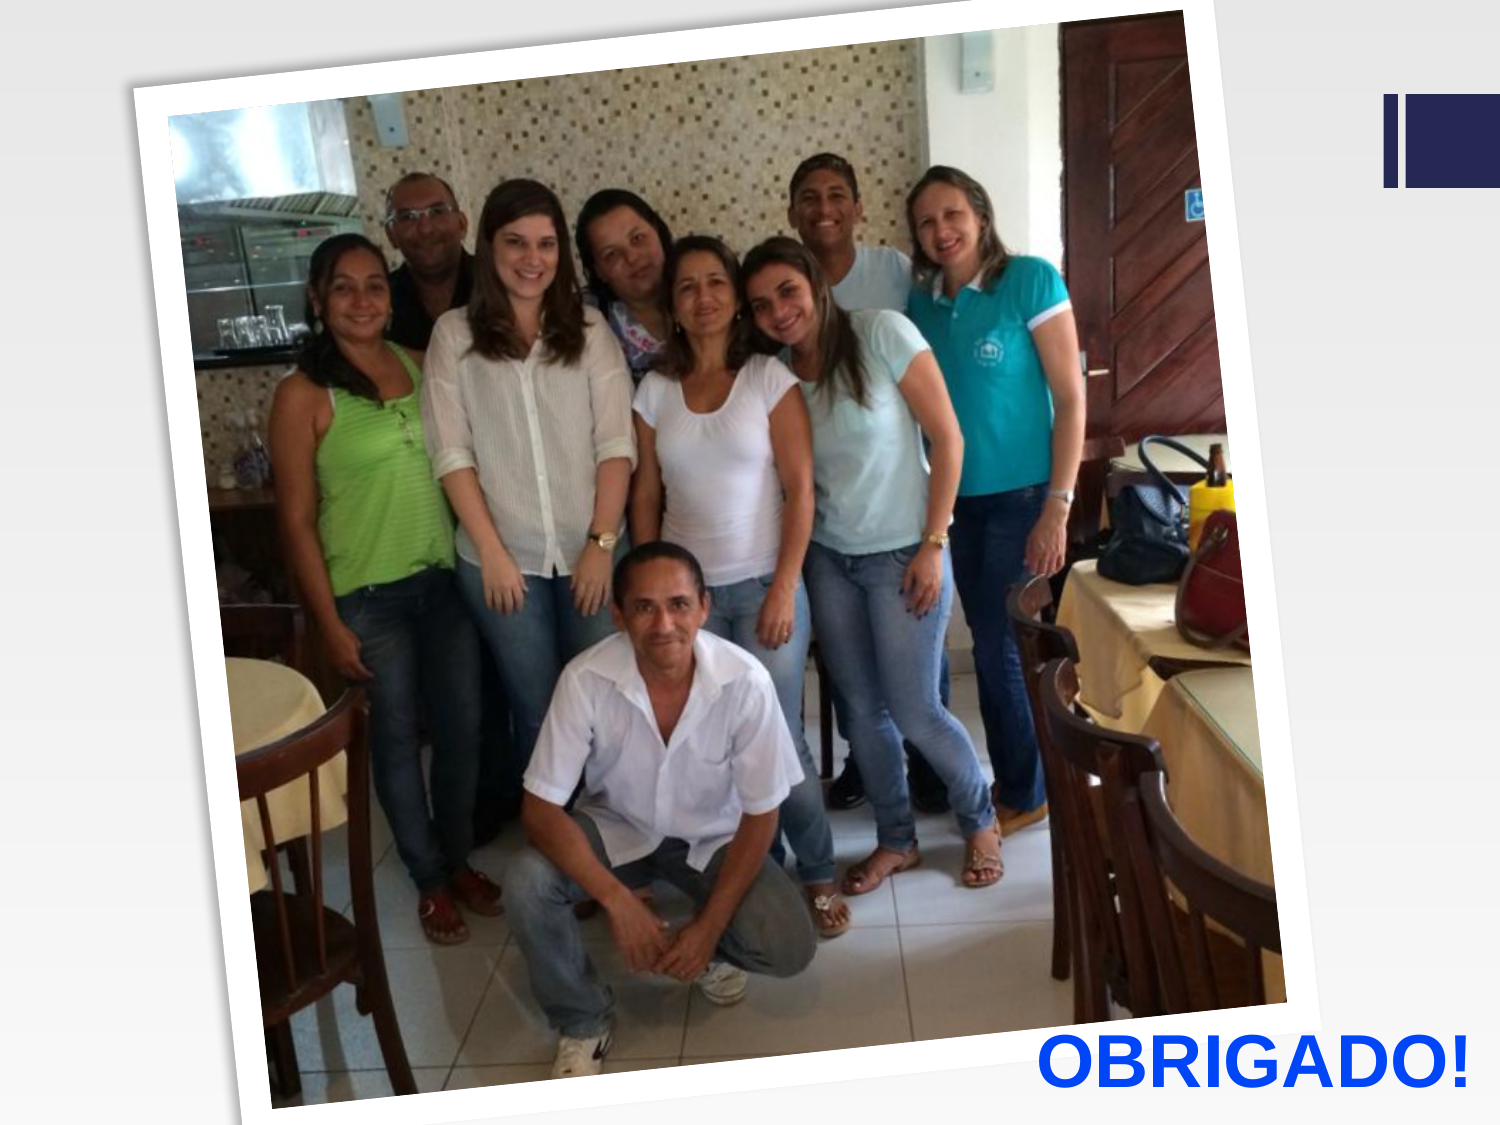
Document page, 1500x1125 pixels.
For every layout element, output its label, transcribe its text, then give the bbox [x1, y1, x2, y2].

picture [168, 10, 1287, 1108]
text_box OBRIGADO! [1021, 1005, 1500, 1111]
